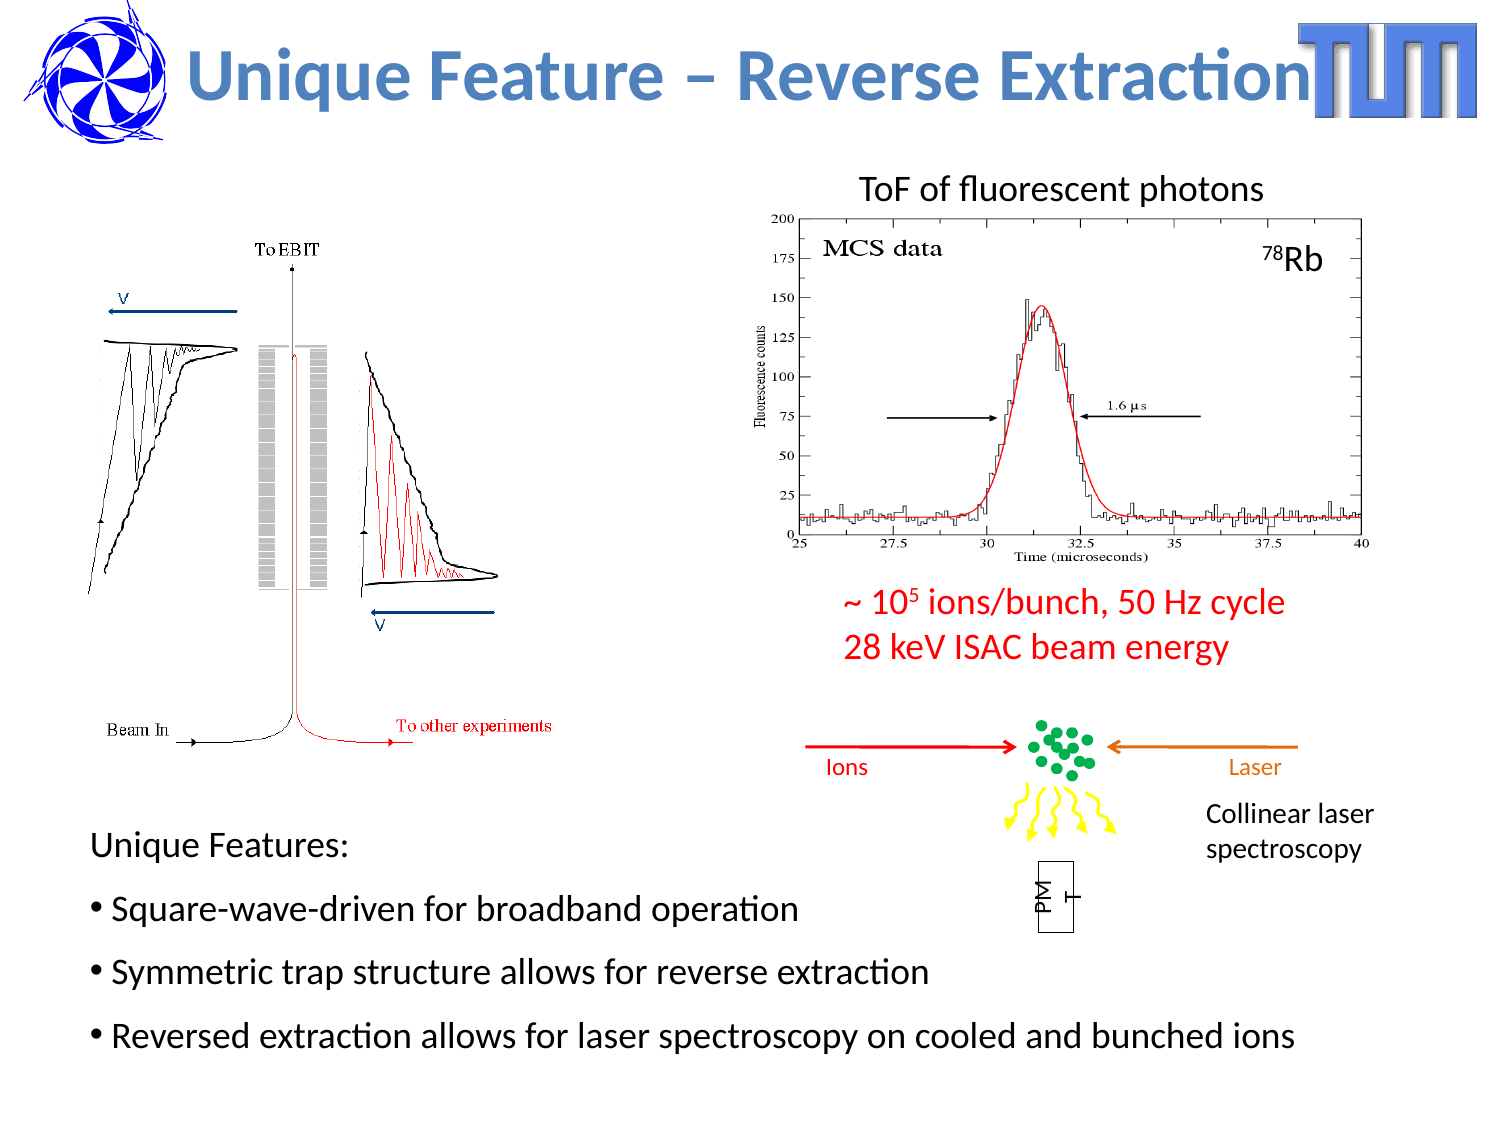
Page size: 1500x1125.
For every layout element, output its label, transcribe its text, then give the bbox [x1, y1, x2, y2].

text_box Unique Features: Square-wave-driven for broadband operation Symmetric trap structure allows for reverse extraction Reversed extraction allows for laser spectroscopy on cooled and bunched ions [74, 812, 1425, 1064]
text_box ~ 105 ions/bunch, 50 Hz cycle 28 keV ISAC beam energy [829, 611, 1305, 634]
picture [715, 151, 1443, 603]
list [58, 222, 572, 811]
title Unique Feature – Reverse Extraction [0, 0, 1500, 141]
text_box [805, 721, 1500, 933]
